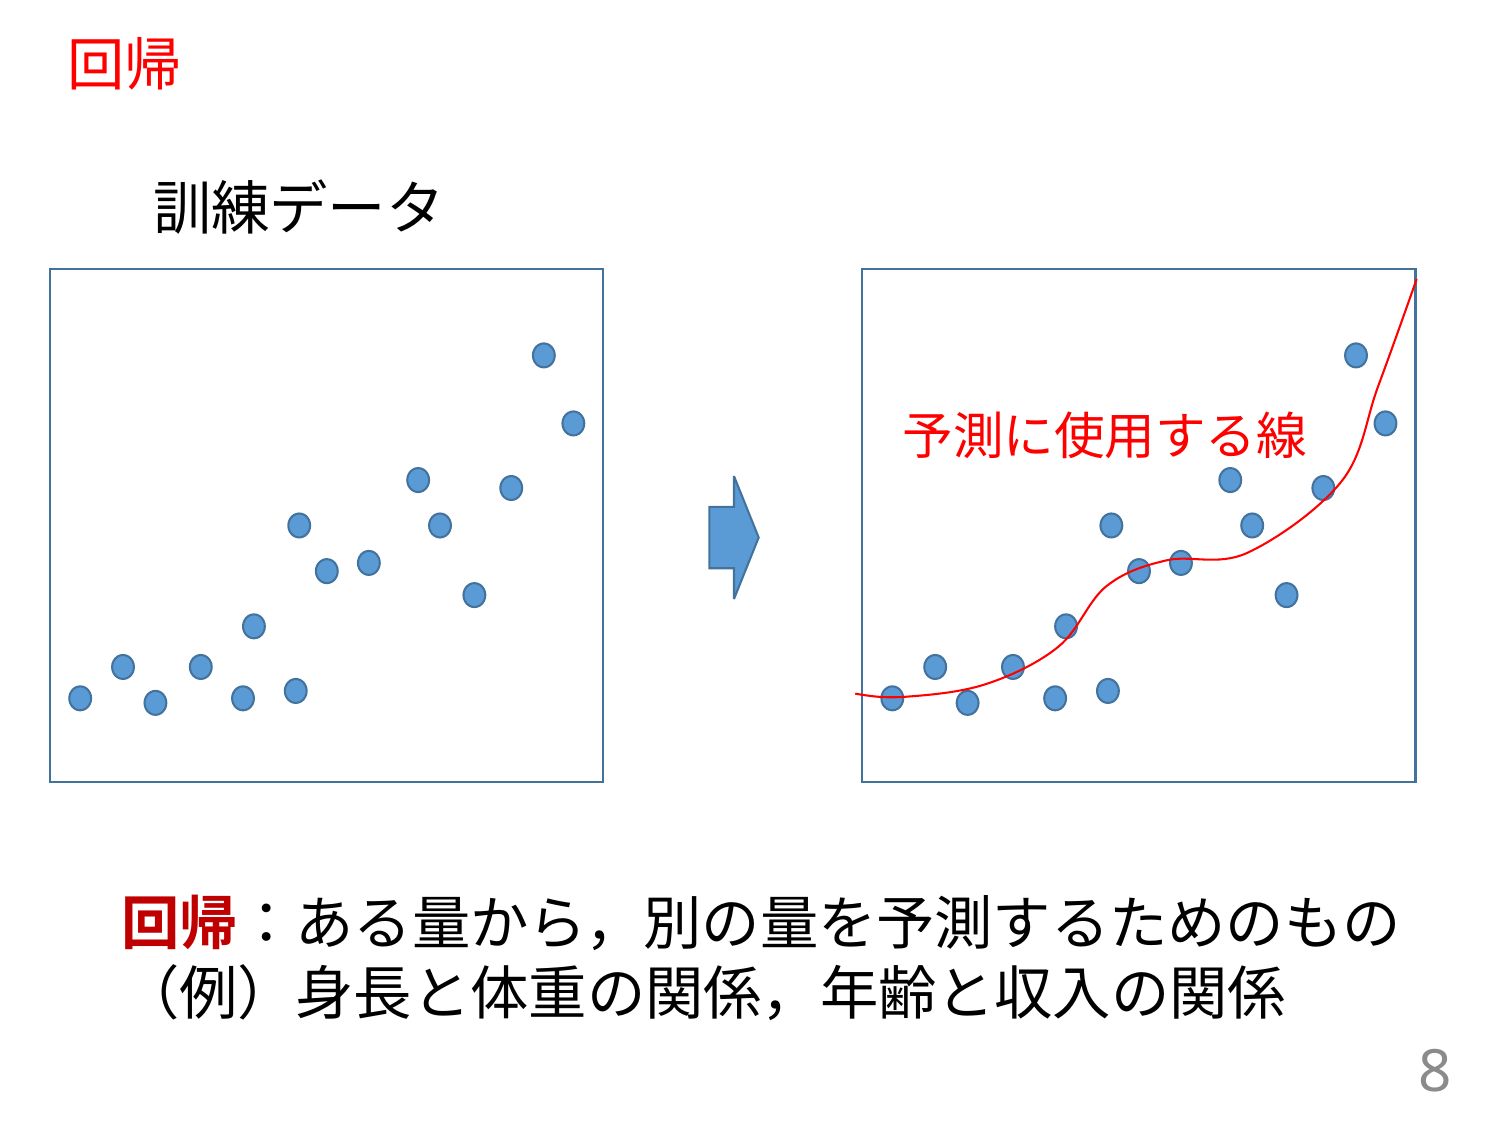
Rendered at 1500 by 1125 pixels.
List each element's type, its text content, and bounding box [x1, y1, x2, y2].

text_box [1095, 677, 1120, 704]
text_box [561, 410, 586, 437]
text_box 回帰：ある量から，別の量を予測するためのもの （例）身長と体重の関係，年齢と収入の関係 [106, 878, 1441, 1034]
text_box [1274, 582, 1299, 609]
text_box [68, 685, 93, 712]
title 回帰 [52, 28, 1441, 106]
text_box [462, 582, 487, 609]
text_box [241, 613, 266, 640]
text_box [231, 685, 255, 712]
text_box [1373, 410, 1398, 437]
text_box 予測に使用する線 [887, 396, 1339, 519]
text_box [499, 474, 524, 502]
text_box [861, 285, 1417, 783]
text_box [880, 698, 905, 712]
text_box [111, 653, 135, 681]
text_box [428, 512, 452, 539]
list 訓練データ [138, 163, 589, 268]
text_box [356, 549, 381, 576]
text_box [1127, 566, 1151, 585]
text_box [314, 558, 339, 585]
text_box [143, 689, 168, 716]
text_box [708, 475, 760, 600]
text_box [1169, 560, 1193, 576]
text_box [531, 342, 556, 369]
text_box [955, 690, 980, 716]
text_box [1006, 670, 1025, 681]
slide_number 8 [1129, 1042, 1467, 1103]
text_box [855, 519, 1304, 699]
text_box [283, 677, 308, 704]
text_box [1068, 626, 1079, 640]
text_box [1043, 685, 1068, 712]
text_box [406, 467, 431, 494]
text_box [188, 653, 213, 681]
text_box [861, 268, 1417, 688]
text_box [1258, 278, 1418, 487]
text_box [49, 268, 604, 783]
text_box [287, 512, 312, 539]
